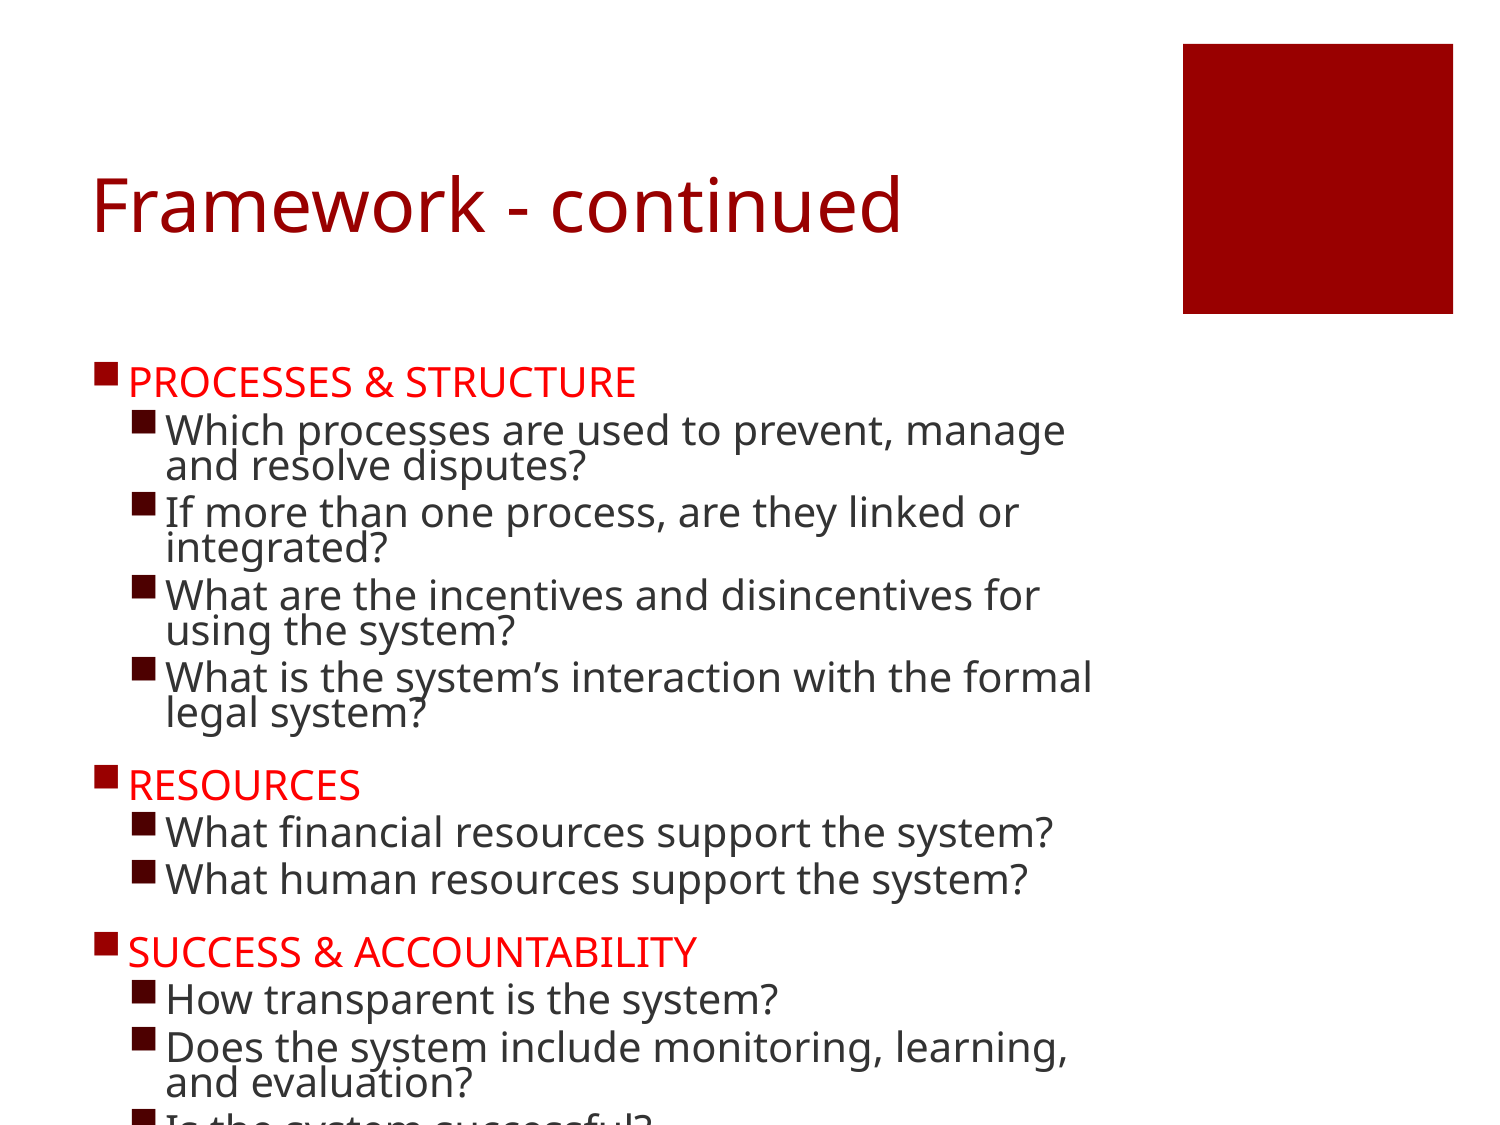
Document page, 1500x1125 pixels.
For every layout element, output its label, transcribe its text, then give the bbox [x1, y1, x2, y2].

list PROCESSES & STRUCTURE Which processes are used to prevent, manage and resolve disputes? If more than one process, are they linked or integrated? What are the incentives and disincentives for using the system? What is the system’s interaction with the formal legal system? RESOURCES What financial resources support the system? What human resources support the system? SUCCESS & ACCOUNTABILITY How transparent is the system? Does the system include monitoring, learning, and evaluation? Is the system successful? [75, 362, 1143, 1005]
title Framework - continued [75, 149, 1143, 338]
